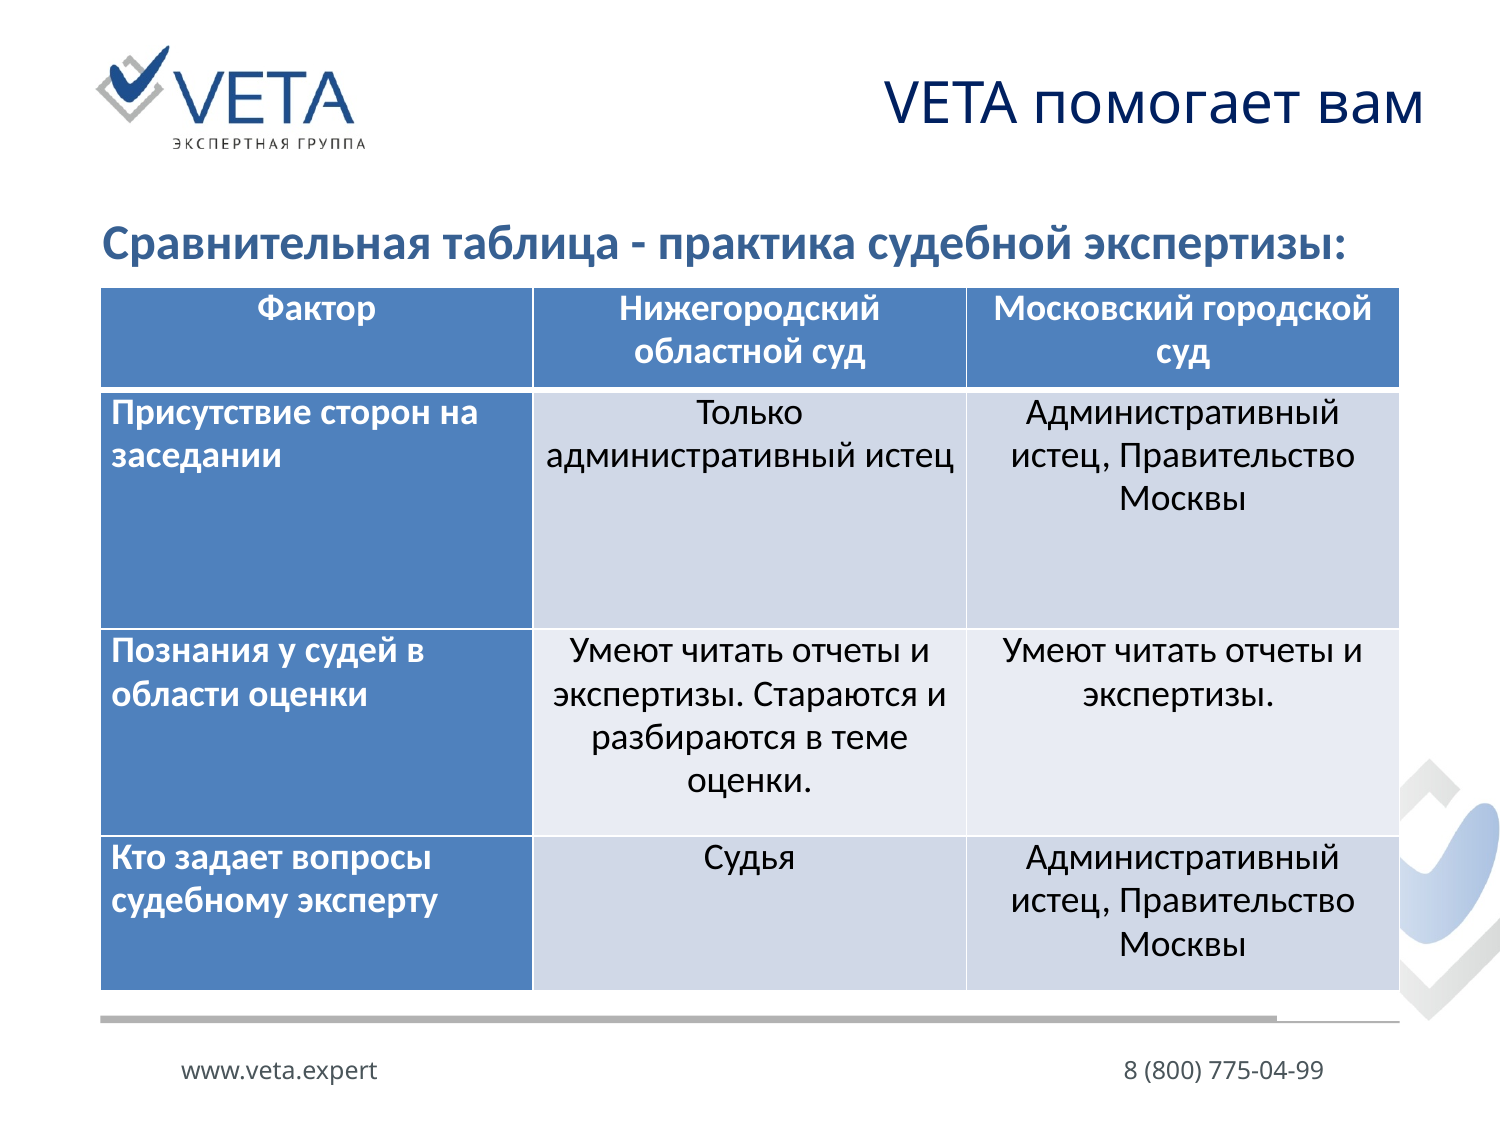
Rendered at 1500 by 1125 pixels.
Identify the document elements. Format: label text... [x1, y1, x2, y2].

picture [95, 45, 365, 150]
table_cell Судья [534, 837, 966, 990]
text_box www.veta.expert 8 (800) 775-04-99 [166, 1046, 1342, 1092]
table_header Московский городской суд [967, 288, 1399, 387]
table_cell Административный истец, Правительство Москвы [967, 393, 1399, 628]
table_header Нижегородский областной суд [534, 288, 966, 387]
table_cell Умеют читать отчеты и экспертизы. Стараются и разбираются в теме оценки. [534, 630, 966, 835]
table_cell Умеют читать отчеты и экспертизы. [967, 630, 1399, 835]
table_cell Только административный истец [534, 393, 966, 628]
table_cell Кто задает вопросы судебному эксперту [101, 837, 532, 990]
picture [1276, 731, 1500, 1021]
table_cell Присутствие сторон на заседании [101, 393, 532, 628]
text_box [98, 1014, 1273, 1025]
title VETA помогает вам [364, 0, 1457, 201]
table_header Фактор [101, 288, 532, 387]
text_box Сравнительная таблица - практика судебной экспертизы: [87, 176, 1377, 377]
table_cell Познания у судей в области оценки [101, 630, 532, 835]
table_cell Административный истец, Правительство Москвы [967, 837, 1271, 990]
